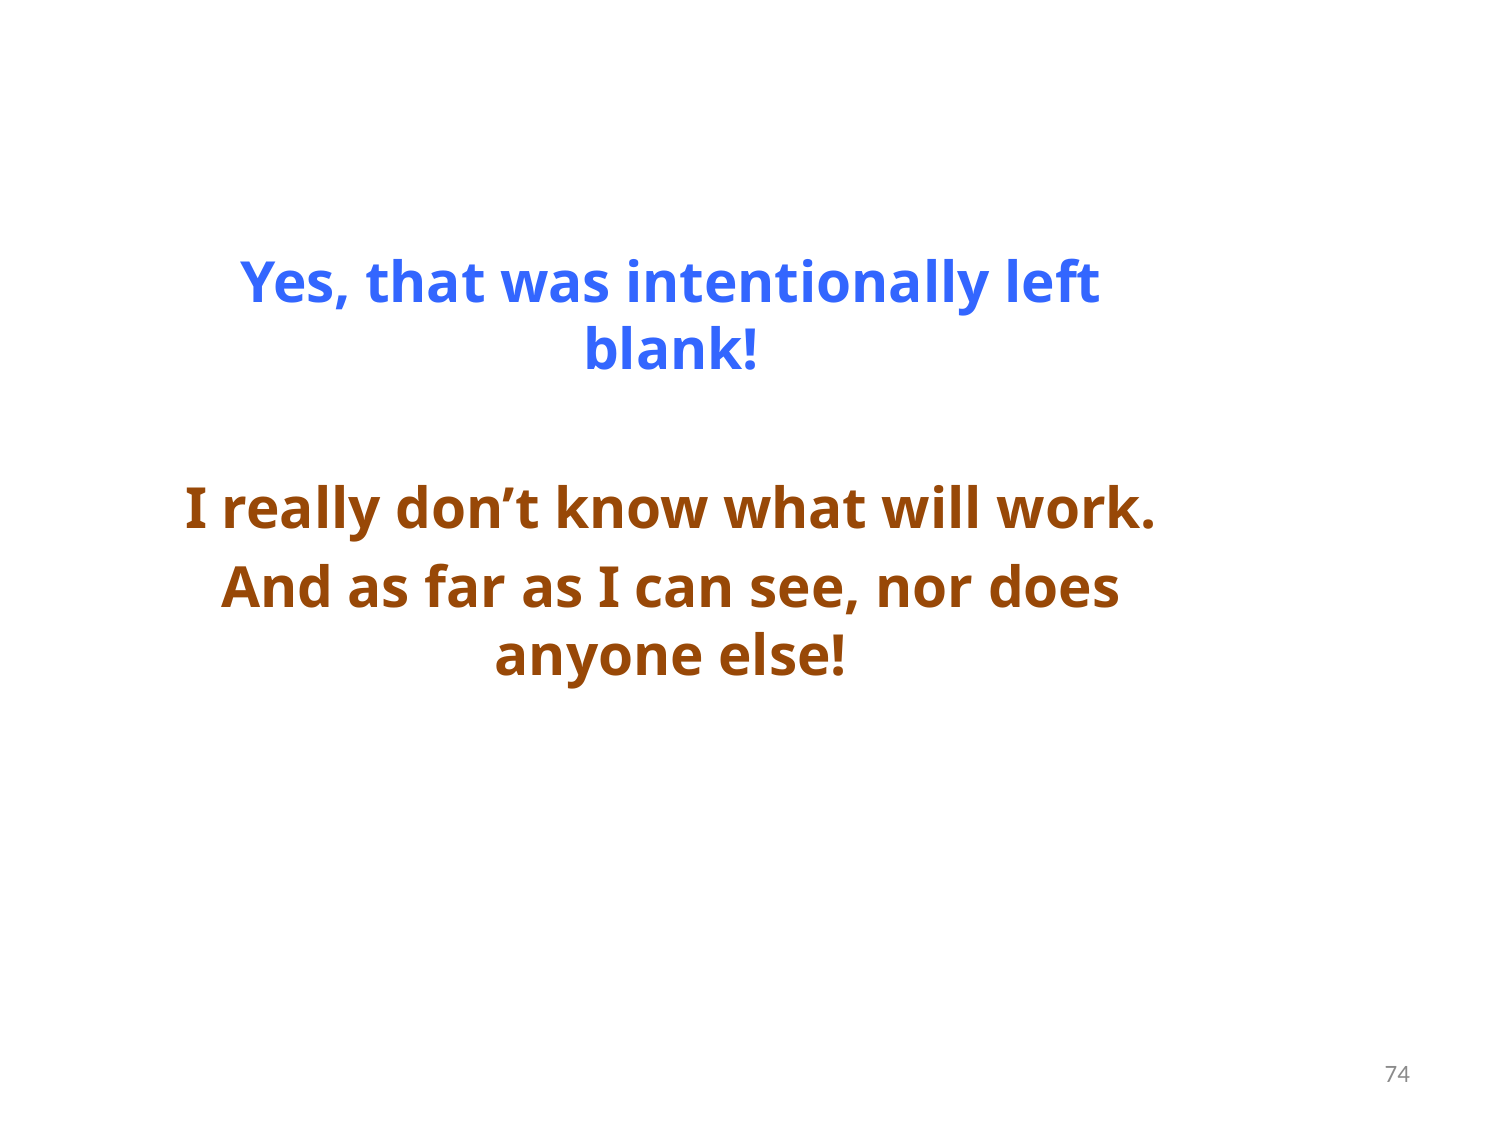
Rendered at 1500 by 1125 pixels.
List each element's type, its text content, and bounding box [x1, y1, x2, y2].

slide_number 74 [1074, 1042, 1425, 1103]
list Yes, that was intentionally left blank! I really don’t know what will work. And as far as I can see, nor does anyone else! [164, 238, 1178, 741]
